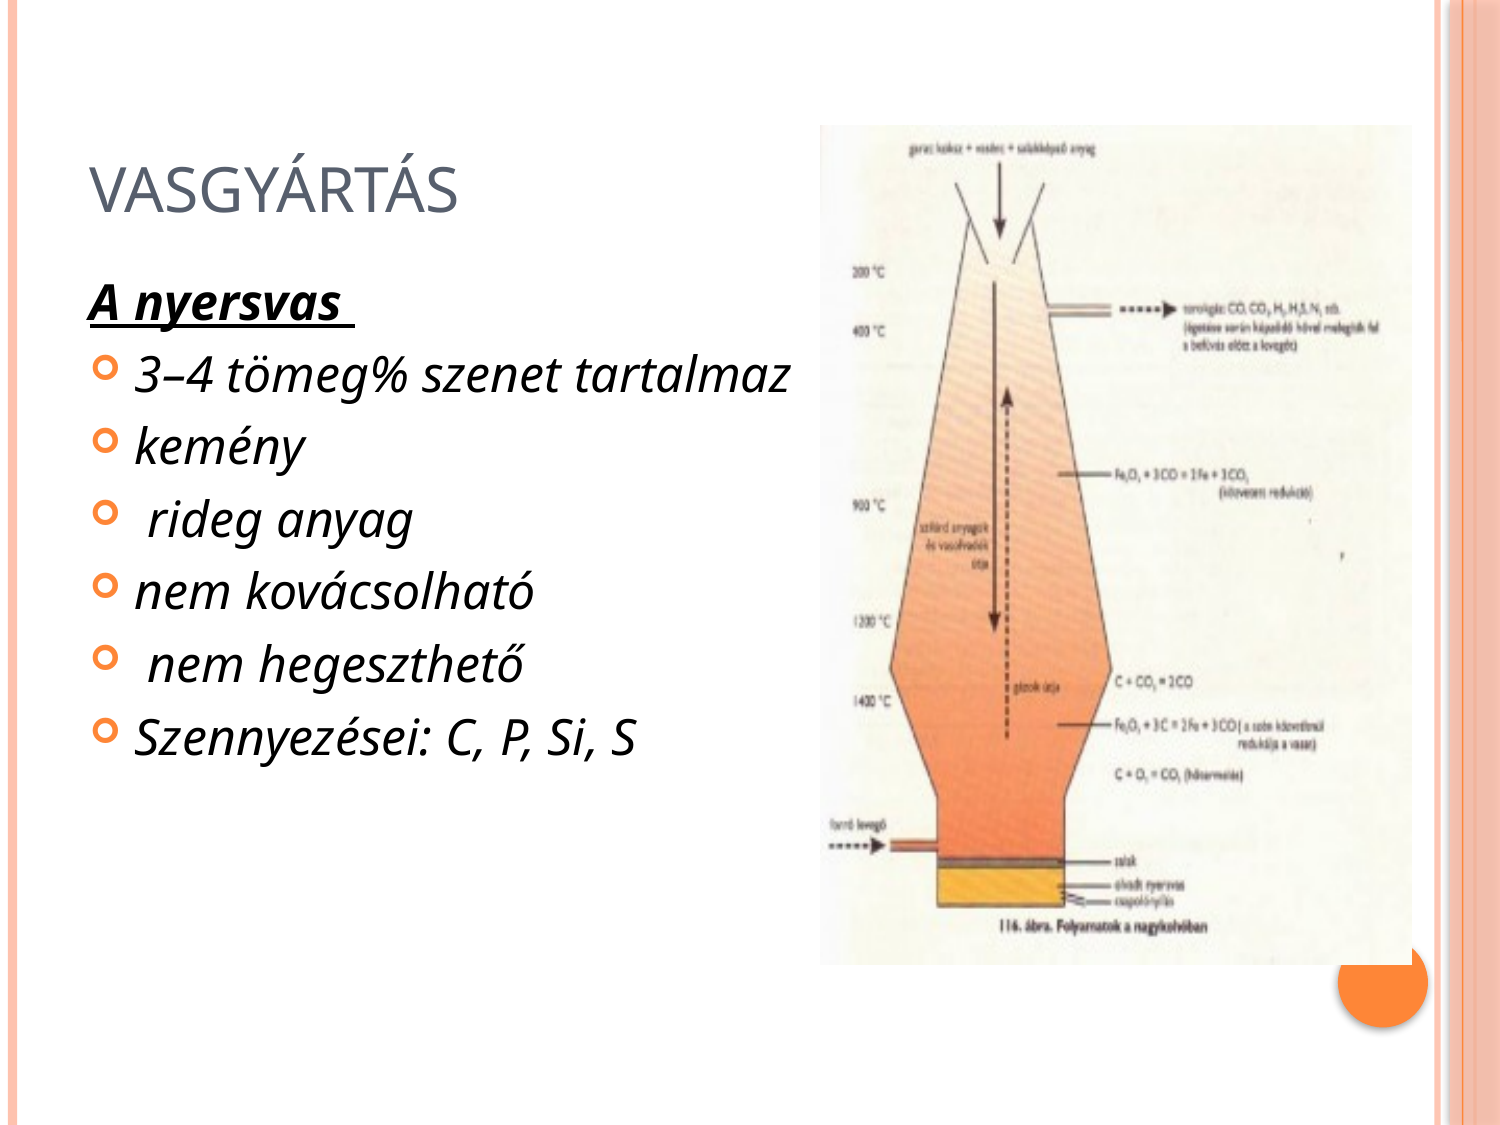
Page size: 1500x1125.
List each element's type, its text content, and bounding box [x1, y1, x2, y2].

picture [820, 124, 1412, 965]
list A nyersvas 3–4 tömeg% szenet tartalmaz kemény rideg anyag nem kovácsolható nem hegeszthető Szennyezései: C, P, Si, S [75, 262, 1300, 1062]
title VASGYÁRTÁS [75, 45, 1300, 233]
